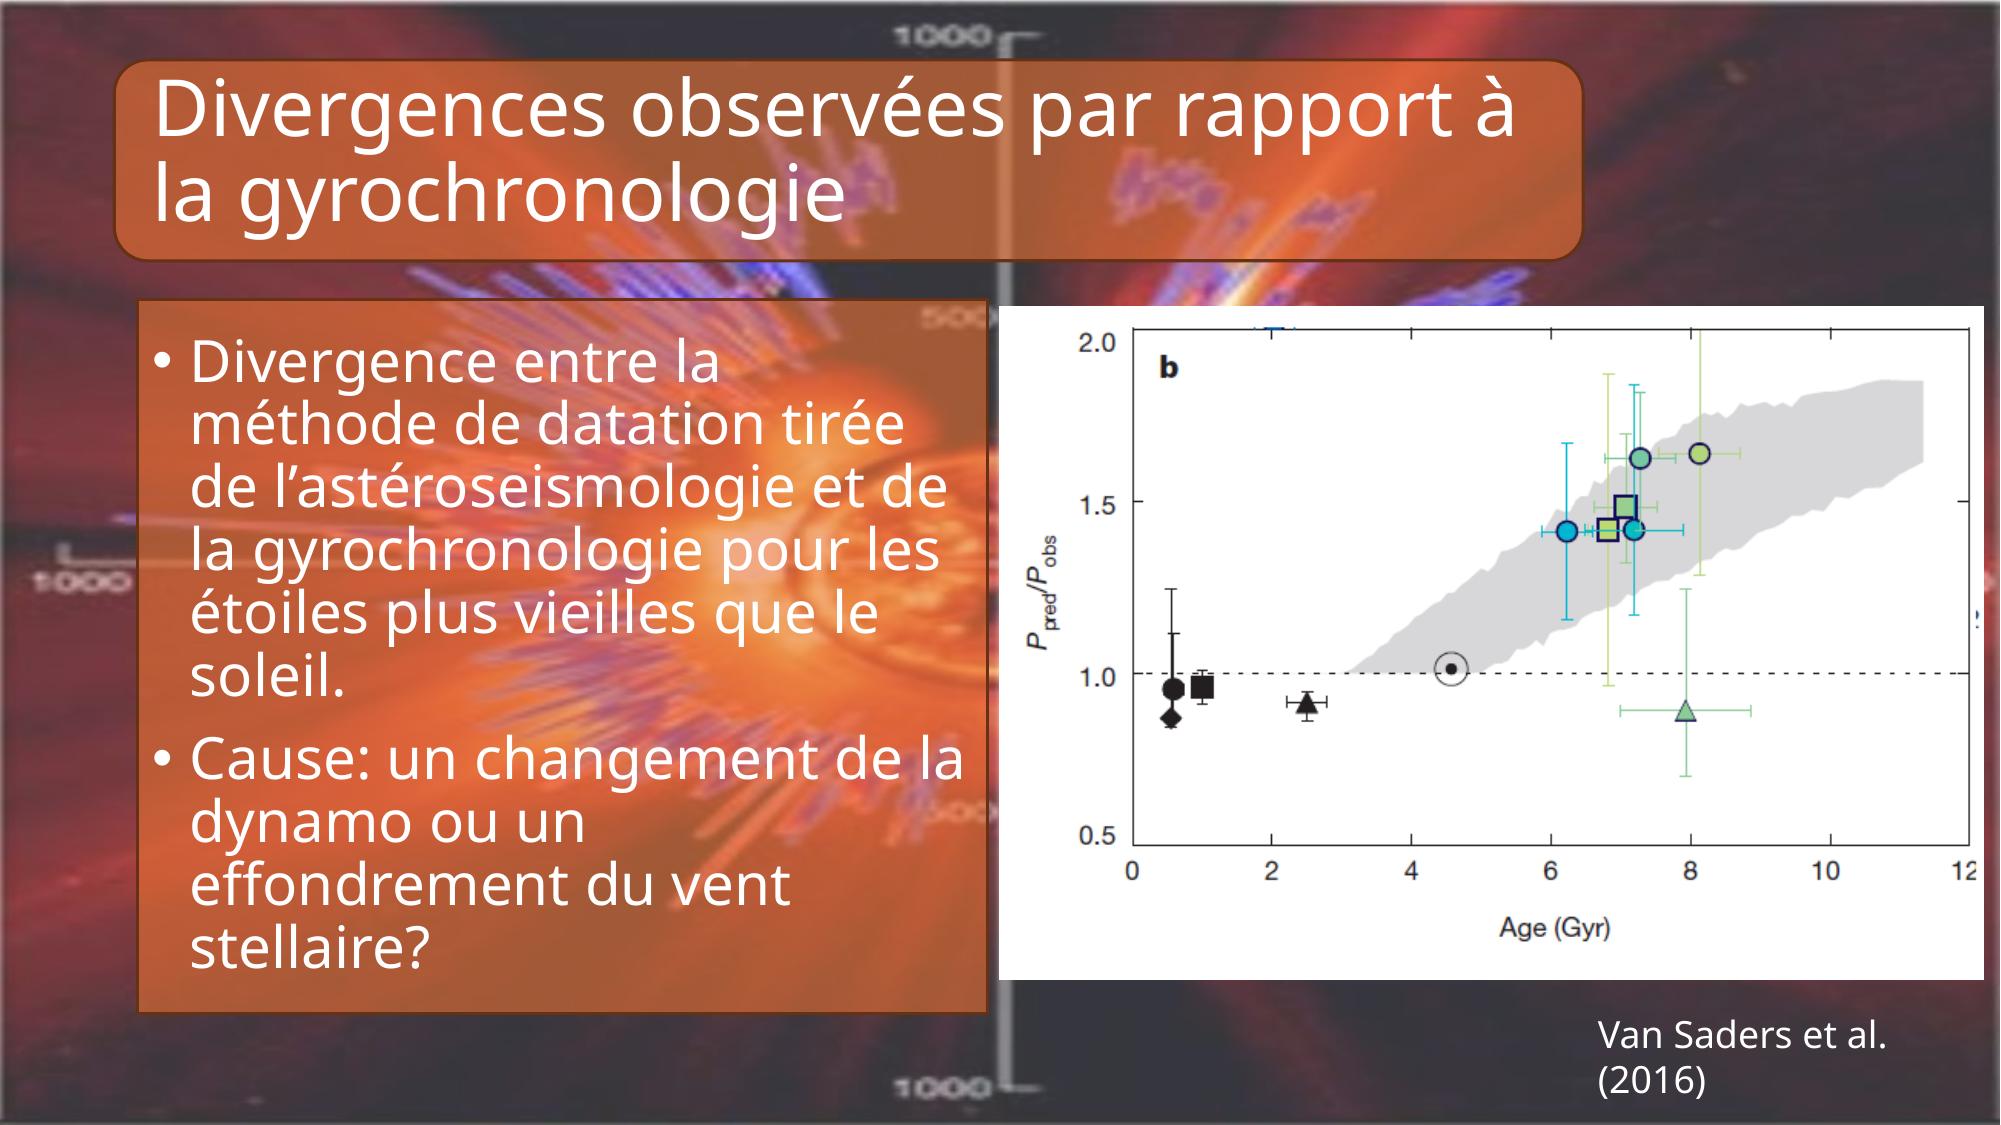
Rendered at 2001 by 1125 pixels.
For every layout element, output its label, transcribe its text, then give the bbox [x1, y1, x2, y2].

list Divergence entre la méthode de datation tirée de l’astéroseismologie et de la gyrochronologie pour les étoiles plus vieilles que le soleil. Cause: un changement de la dynamo ou un effondrement du vent stellaire? [136, 298, 989, 1015]
text_box Van Saders et al. (2016) [1583, 1003, 2000, 1109]
text_box [112, 60, 1579, 263]
picture [999, 305, 1985, 981]
title Divergences observées par rapport à la gyrochronologie [137, 59, 1584, 247]
